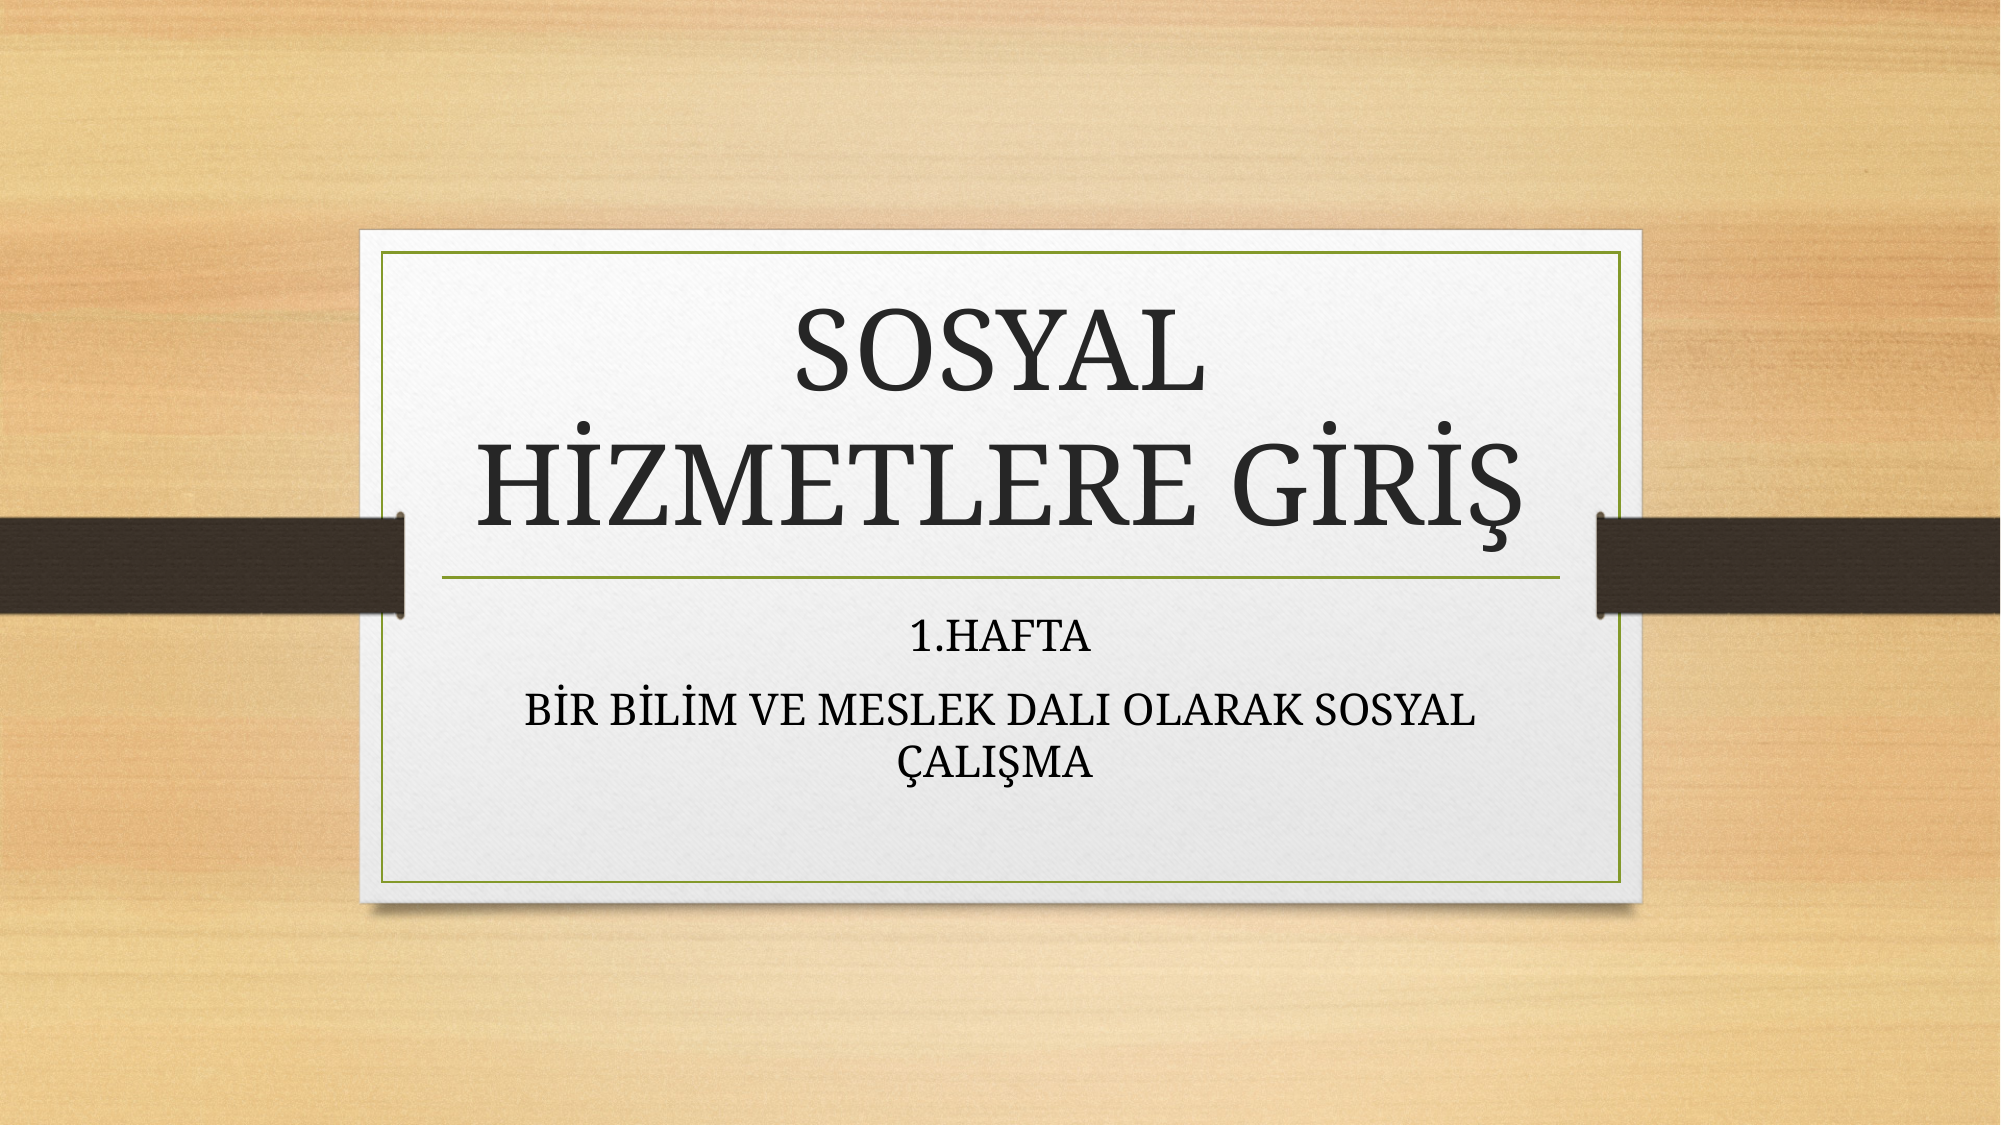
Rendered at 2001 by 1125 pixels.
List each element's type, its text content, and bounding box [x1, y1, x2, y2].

picture [0, 0, 2001, 1125]
title SOSYAL HİZMETLERE GİRİŞ [441, 306, 1560, 556]
subtitle 1.HAFTA BİR BİLİM VE MESLEK DALI OLARAK SOSYAL ÇALIŞMA [441, 600, 1560, 817]
